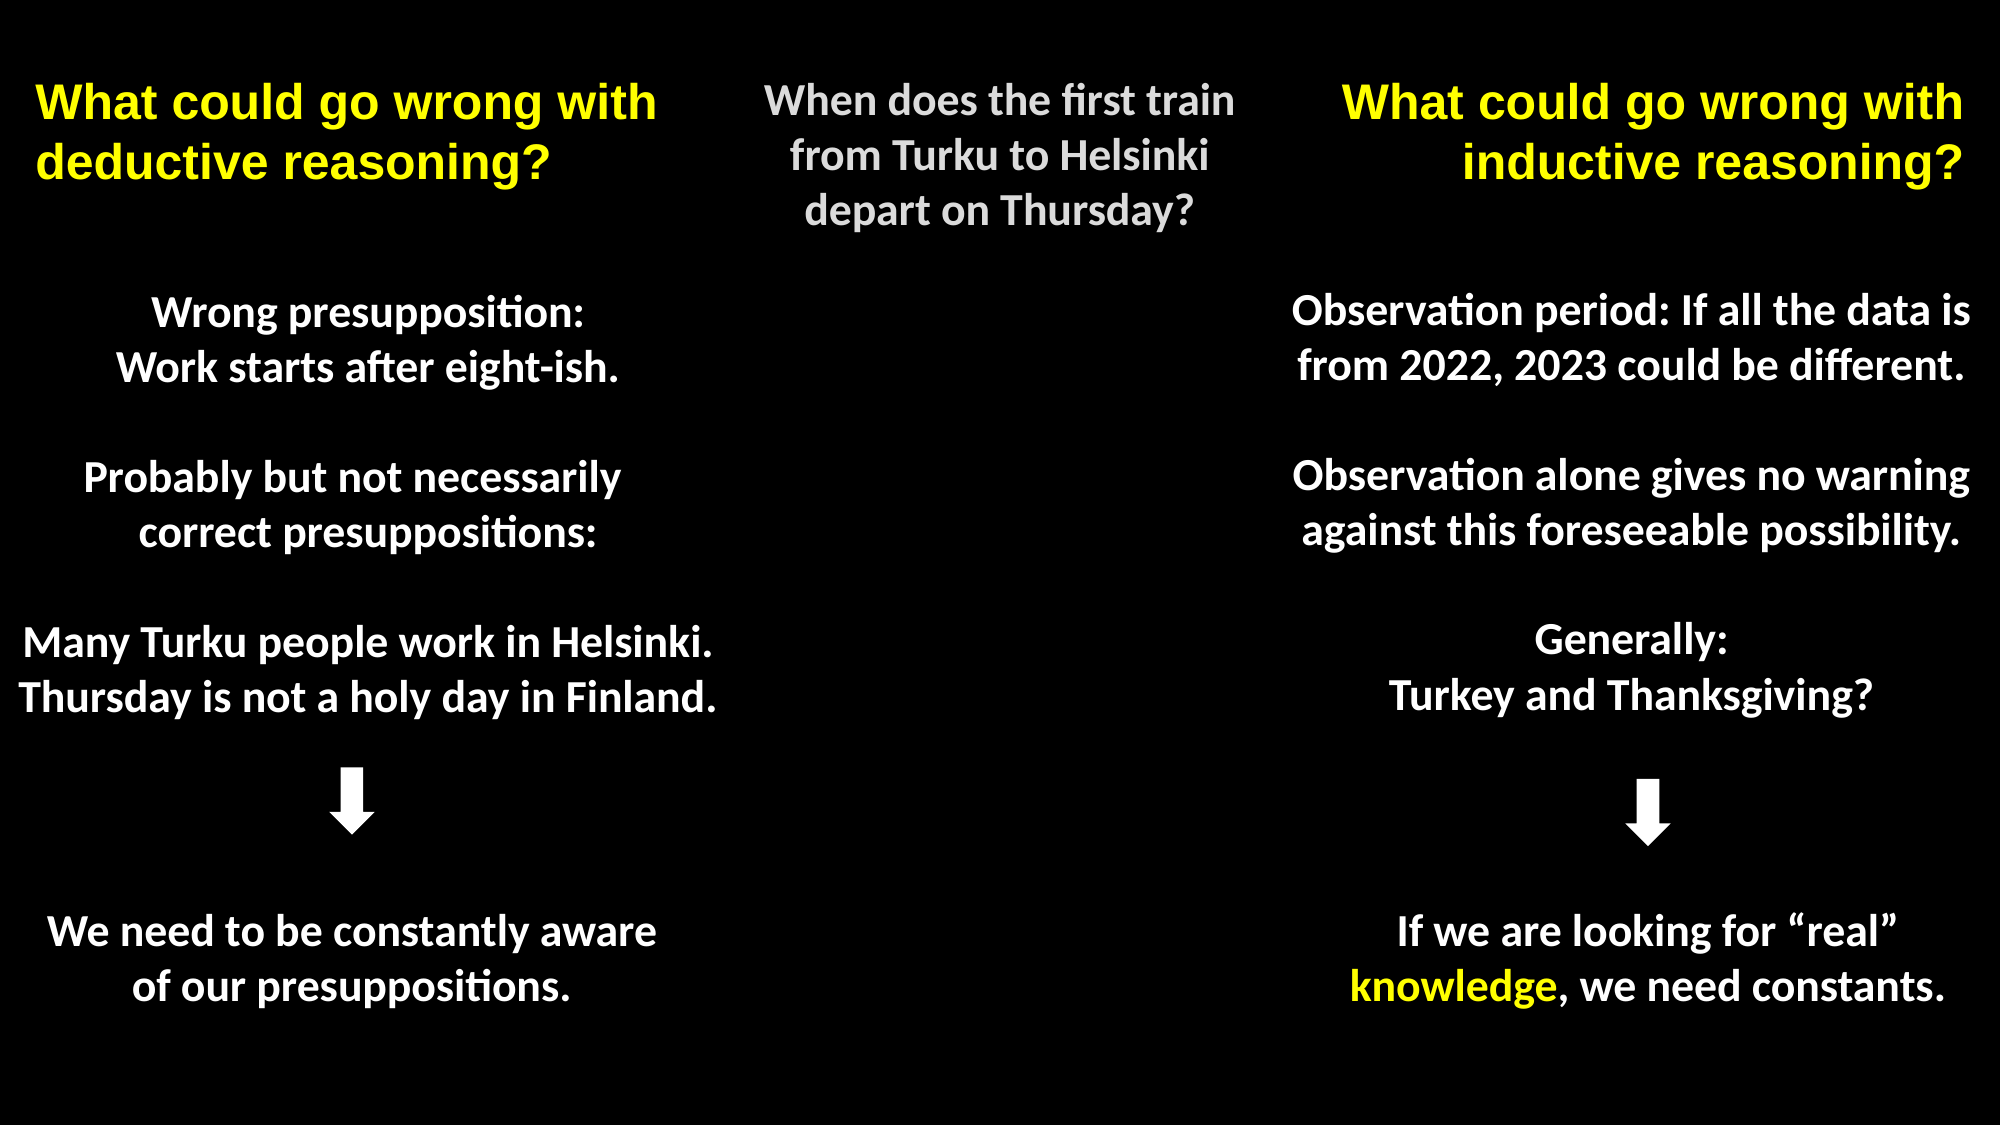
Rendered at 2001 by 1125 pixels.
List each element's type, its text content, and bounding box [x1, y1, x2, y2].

text_box Observation period: If all the data is from 2022, 2023 could be different. Observation alone gives no warning against this foreseeable possibility. Generally: Turkey and Thanksgiving? [1263, 272, 2000, 727]
text_box [326, 766, 378, 837]
text_box Wrong presupposition: Work starts after eight-ish. Probably but not necessarily correct presuppositions: Many Turku people work in Helsinki. Thursday is not a holy day in Finland. [0, 274, 737, 779]
text_box We need to be constantly aware of our presuppositions. [20, 893, 684, 1019]
text_box If we are looking for “real” knowledge, we need constants. [1316, 893, 1980, 1019]
text_box [1622, 777, 1674, 848]
text_box What could go wrong with inductive reasoning? [1316, 62, 1980, 197]
text_box What could go wrong with deductive reasoning? [20, 62, 684, 197]
text_box When does the first train from Turku to Helsinki depart on Thursday? [727, 62, 1273, 242]
